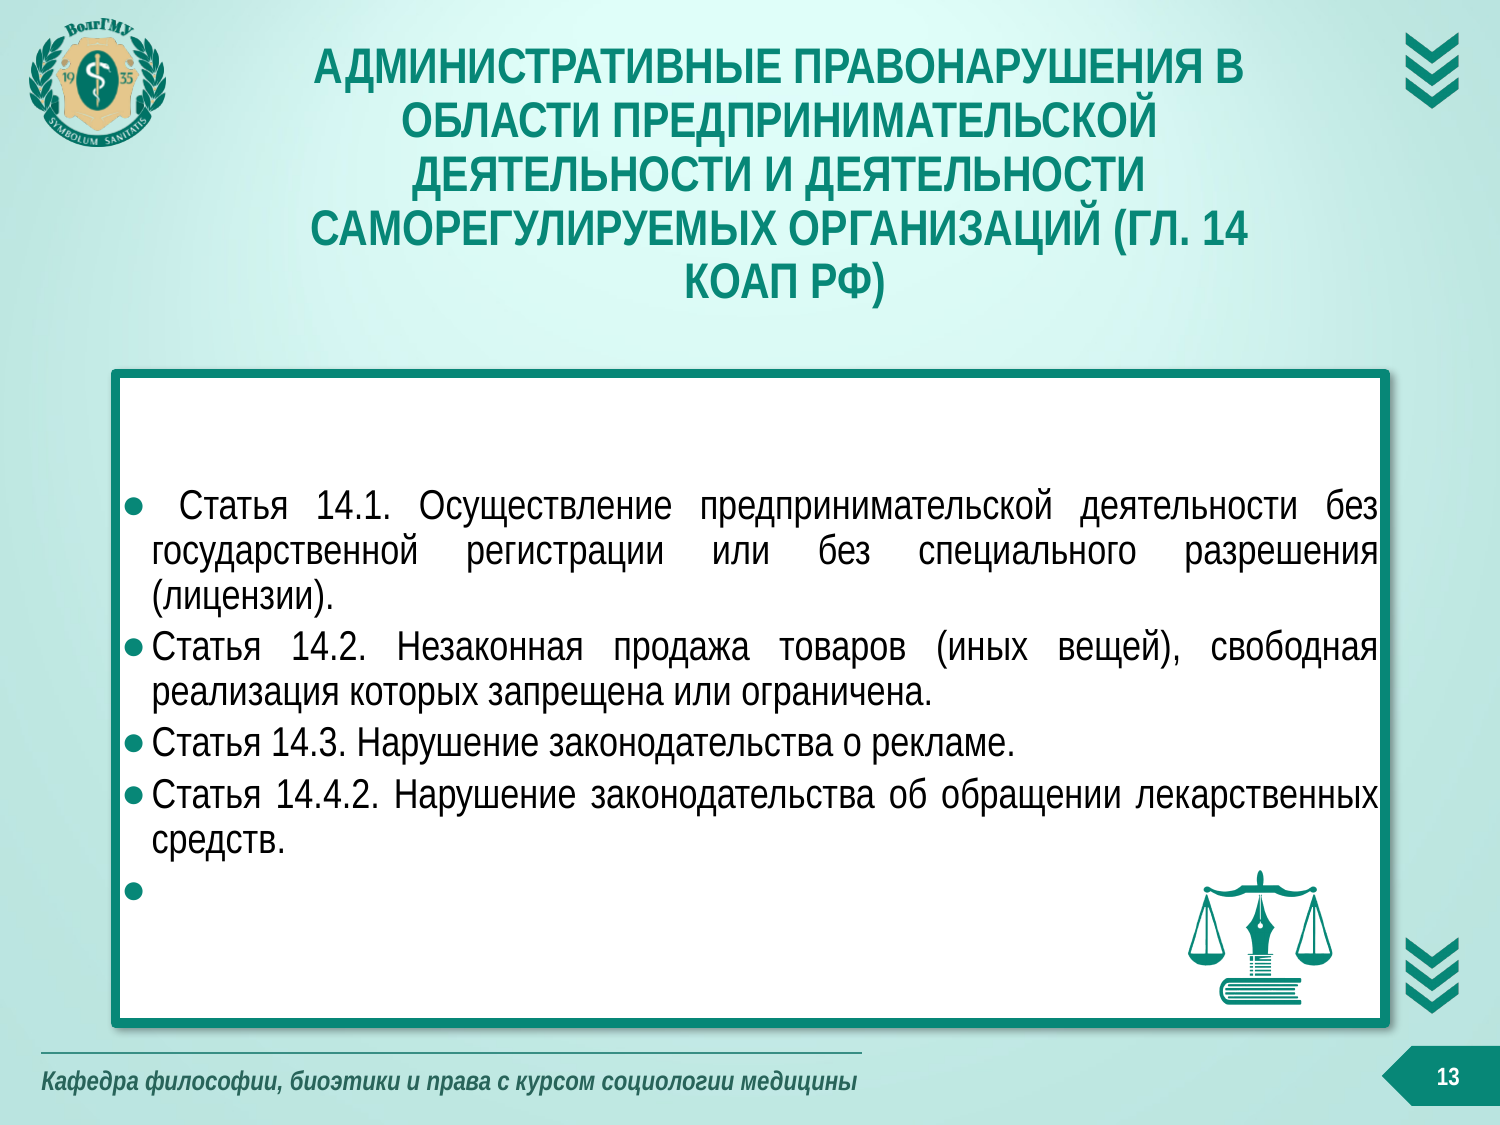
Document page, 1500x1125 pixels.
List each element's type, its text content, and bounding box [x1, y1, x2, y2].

picture [0, 0, 1500, 1125]
title Административные правонарушения в области предпринимательской деятельности и деятельности саморегулируемых организаций (Гл. 14 КоАП РФ) [194, 47, 1376, 303]
slide_number 13 [1381, 1045, 1500, 1106]
list Статья 14.1. Осуществление предпринимательской деятельности без государственной регистрации или без специального разрешения (лицензии). Статья 14.2. Незаконная продажа товаров (иных вещей), свободная реализация которых запрещена или ограничена. Статья 14.3. Нарушение законодательства о рекламе. Статья 14.4.2. Нарушение законодательства об обращении лекарственных средств. [111, 369, 1390, 1028]
